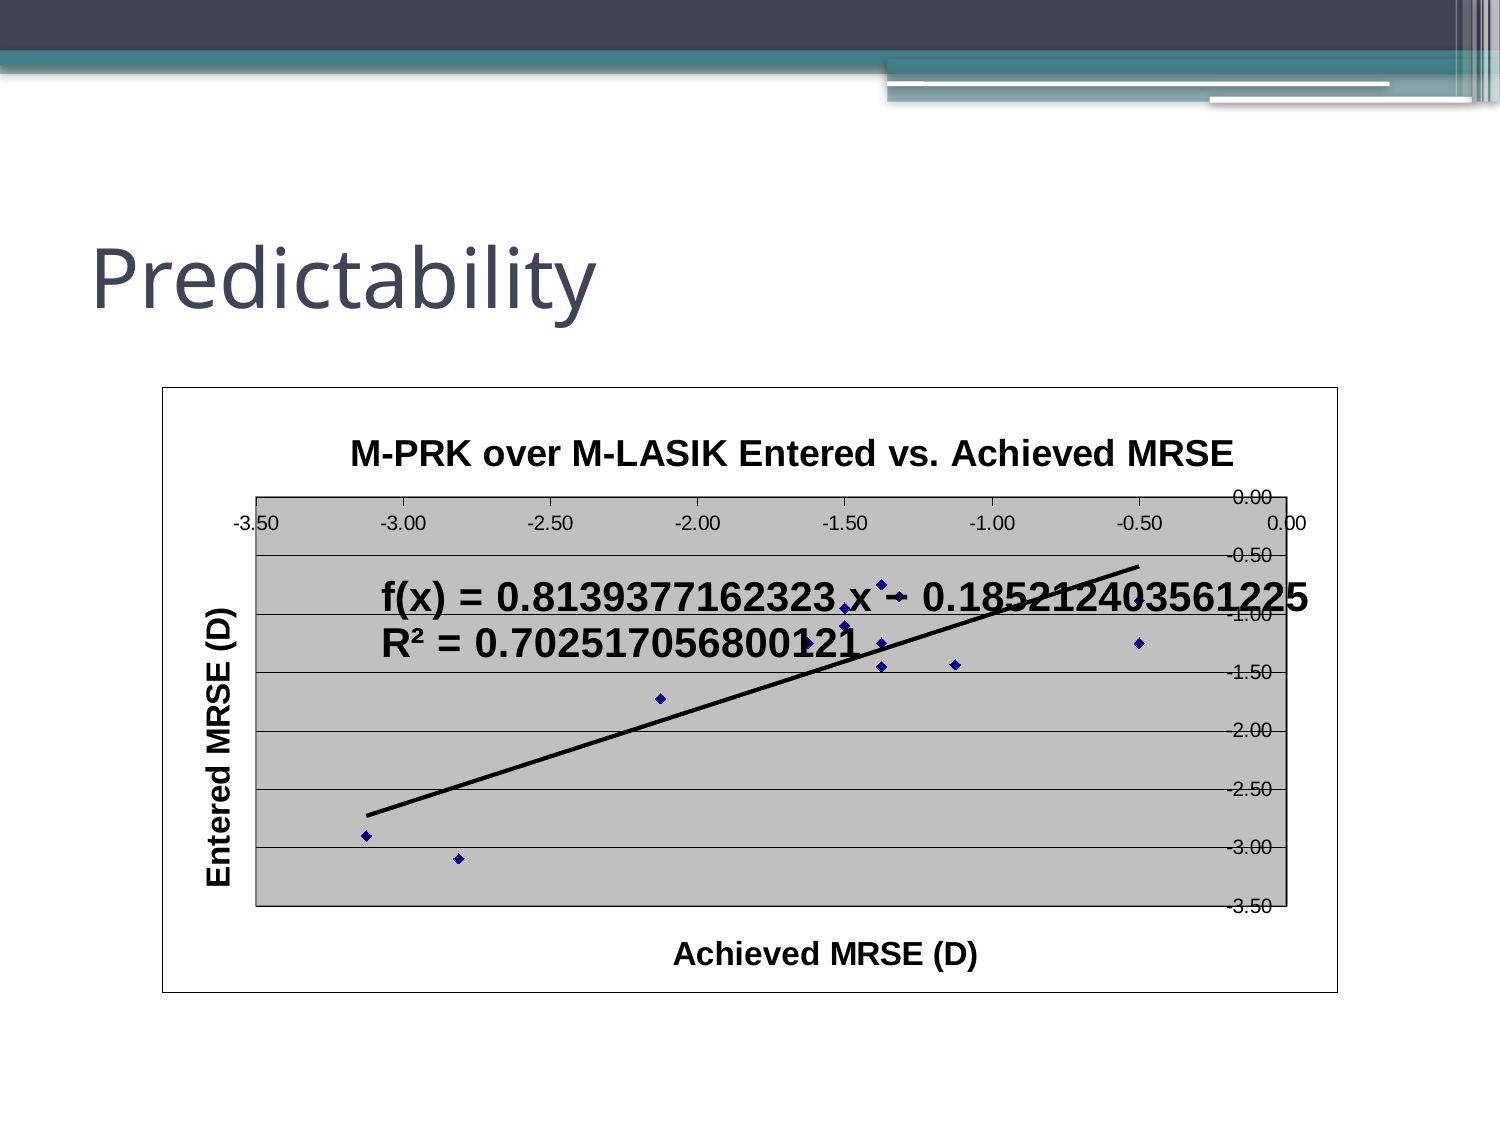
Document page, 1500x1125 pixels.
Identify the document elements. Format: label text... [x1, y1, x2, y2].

chart [162, 387, 1338, 994]
title Predictability [75, 187, 1425, 363]
